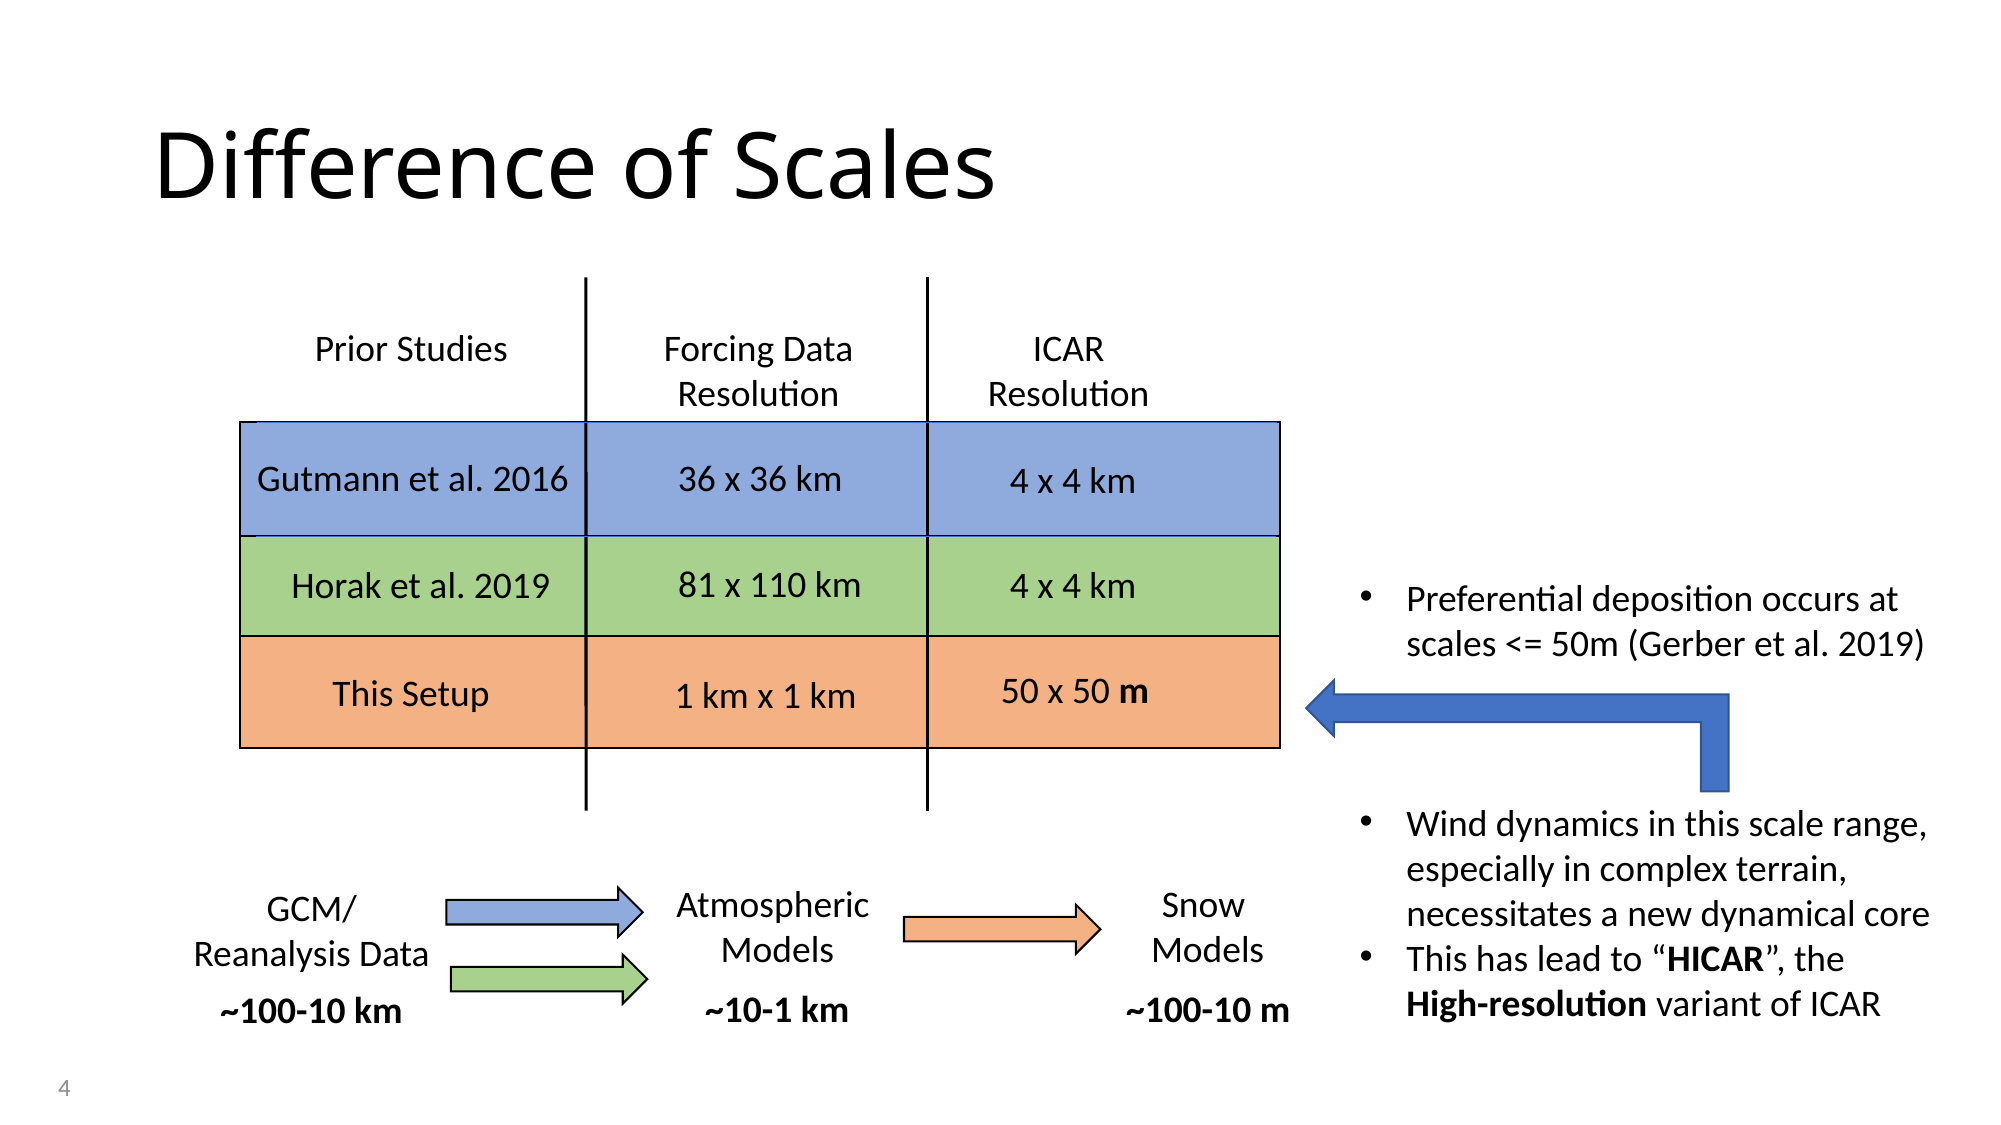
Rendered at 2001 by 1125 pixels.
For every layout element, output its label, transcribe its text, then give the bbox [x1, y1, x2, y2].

text_box [1304, 677, 1730, 793]
text_box [588, 423, 926, 536]
text_box 50 x 50 m [986, 659, 1165, 719]
text_box This Setup [317, 661, 506, 721]
text_box Forcing Data Resolution [648, 316, 869, 421]
text_box [239, 635, 584, 749]
text_box Snow Models [1136, 872, 1280, 977]
text_box [445, 885, 645, 940]
text_box ICAR Resolution [972, 316, 1165, 421]
text_box Gutmann et al. 2016 [242, 446, 585, 507]
text_box GCM/ Reanalysis Data [178, 876, 445, 981]
text_box 81 x 110 km [663, 552, 877, 612]
text_box 1 km x 1 km [659, 663, 872, 724]
text_box [929, 537, 1281, 635]
text_box Preferential deposition occurs at scales <= 50m (Gerber et al. 2019) Wind dynamics in this scale range, especially in complex terrain, necessitates a new dynamical core This has lead to “HICAR”, the High-resolution variant of ICAR [1344, 566, 1952, 1031]
text_box Prior Studies [299, 316, 523, 376]
title Difference of Scales [137, 59, 1863, 278]
text_box 4 x 4 km [995, 448, 1152, 508]
text_box [588, 635, 926, 749]
text_box [902, 902, 1102, 957]
text_box [449, 952, 649, 1007]
text_box ~10-1 km [690, 977, 865, 1038]
text_box ~100-10 km [205, 979, 418, 1039]
text_box [239, 421, 584, 537]
text_box 4 x 4 km [995, 553, 1152, 614]
text_box [929, 421, 1281, 537]
text_box [239, 537, 584, 635]
text_box [588, 537, 926, 635]
text_box Atmospheric Models [661, 872, 894, 977]
text_box Horak et al. 2019 [276, 553, 566, 614]
text_box 36 x 36 km [663, 446, 858, 507]
text_box [929, 635, 1281, 749]
slide_number 4 [14, 1066, 86, 1106]
text_box ~100-10 m [1111, 977, 1306, 1038]
